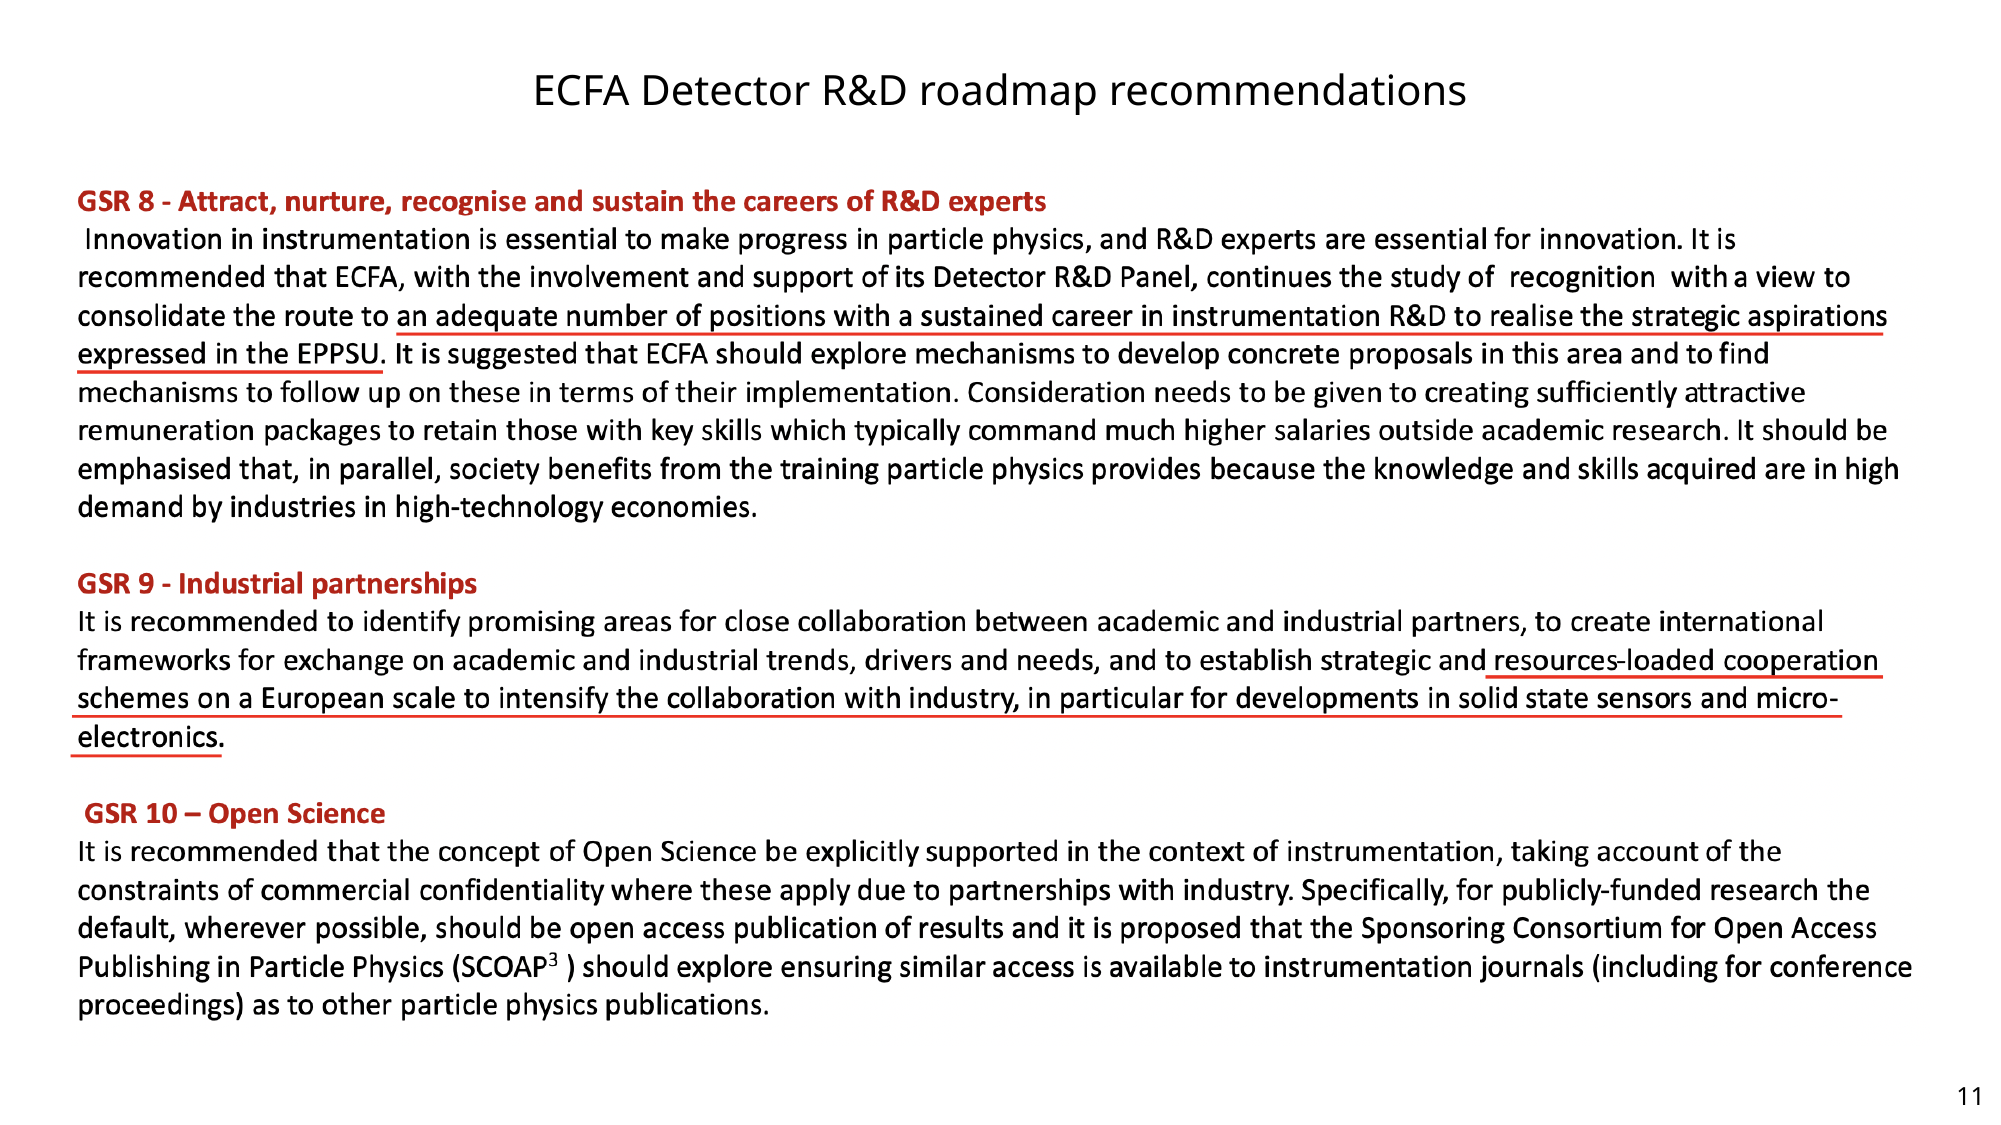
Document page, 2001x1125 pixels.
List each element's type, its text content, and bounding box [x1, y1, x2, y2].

text_box 11 [1780, 1065, 2000, 1125]
picture [70, 159, 1930, 1046]
text_box ECFA Detector R&D roadmap recommendations [17, 56, 1983, 122]
